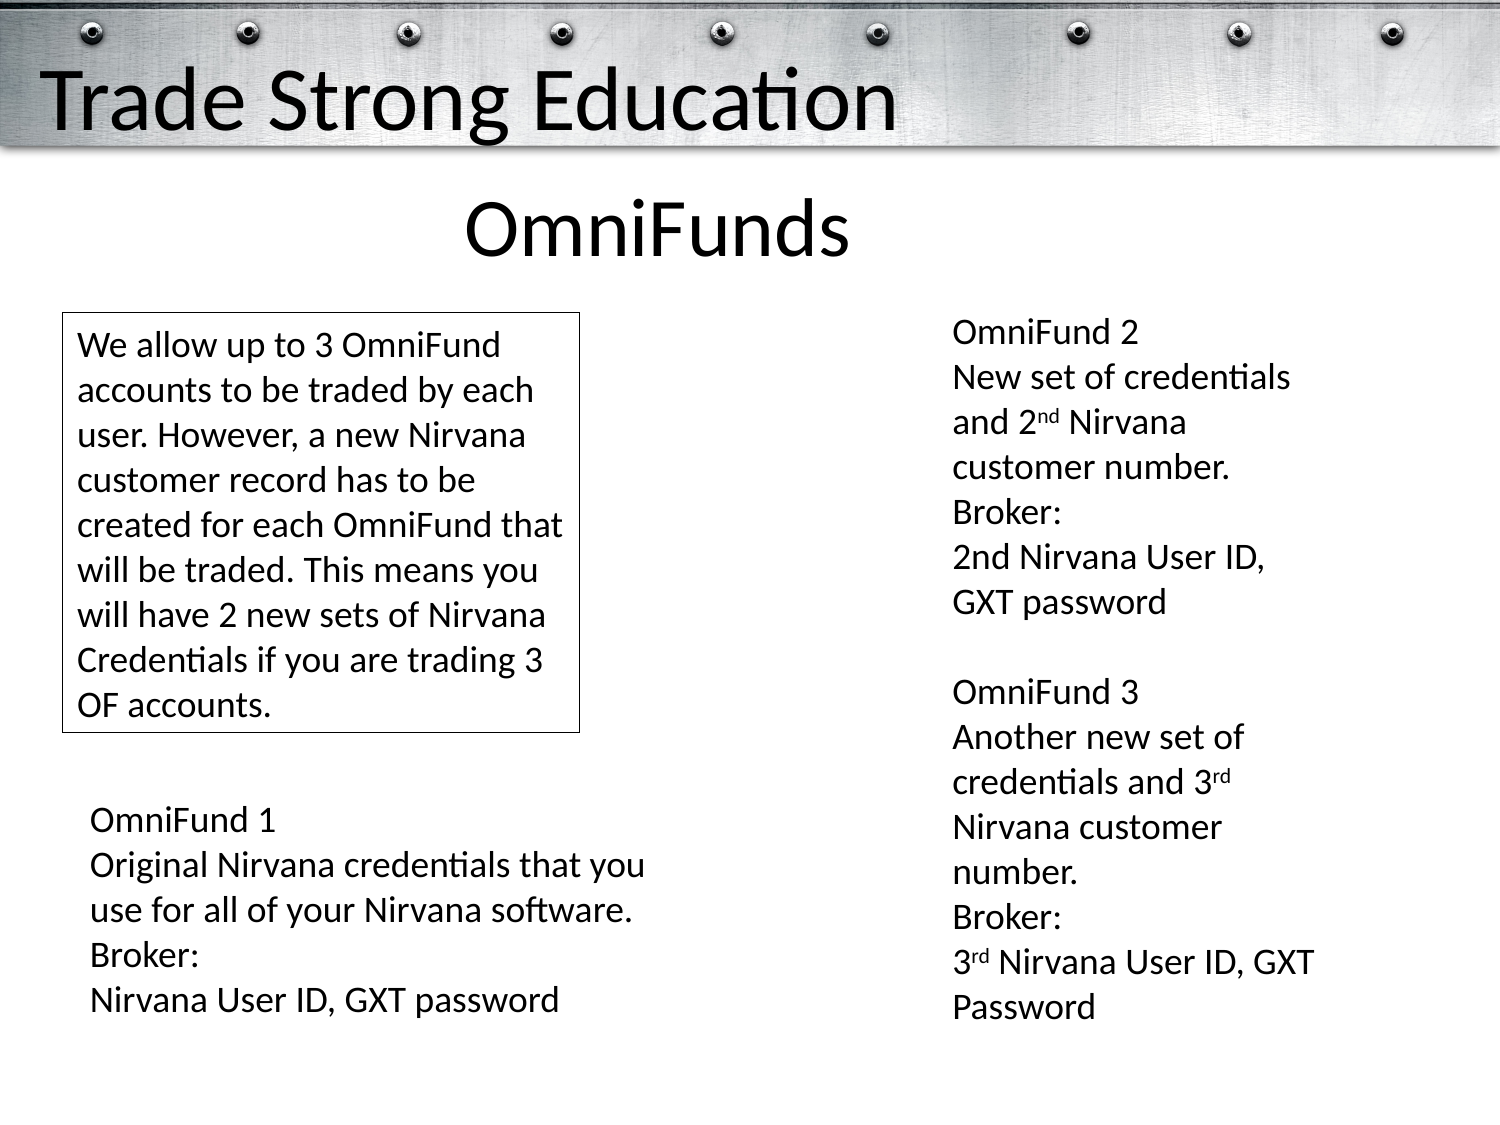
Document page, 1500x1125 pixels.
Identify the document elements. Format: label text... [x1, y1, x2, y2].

picture [0, 0, 1500, 1125]
title Trade Strong Education [24, 24, 1400, 163]
text_box We allow up to 3 OmniFund accounts to be traded by each user. However, a new Nirvana customer record has to be created for each OmniFund that will be traded. This means you will have 2 new sets of Nirvana Credentials if you are trading 3 OF accounts. [62, 312, 580, 733]
text_box OmniFund 1 Original Nirvana credentials that you use for all of your Nirvana software. Broker: Nirvana User ID, GXT password [74, 787, 663, 1028]
text_box OmniFund 2 New set of credentials and 2nd Nirvana customer number. Broker: 2nd Nirvana User ID, GXT password OmniFund 3 Another new set of credentials and 3rd Nirvana customer number. Broker: 3rd Nirvana User ID, GXT Password [937, 299, 1344, 1080]
text_box OmniFunds [450, 165, 1238, 280]
